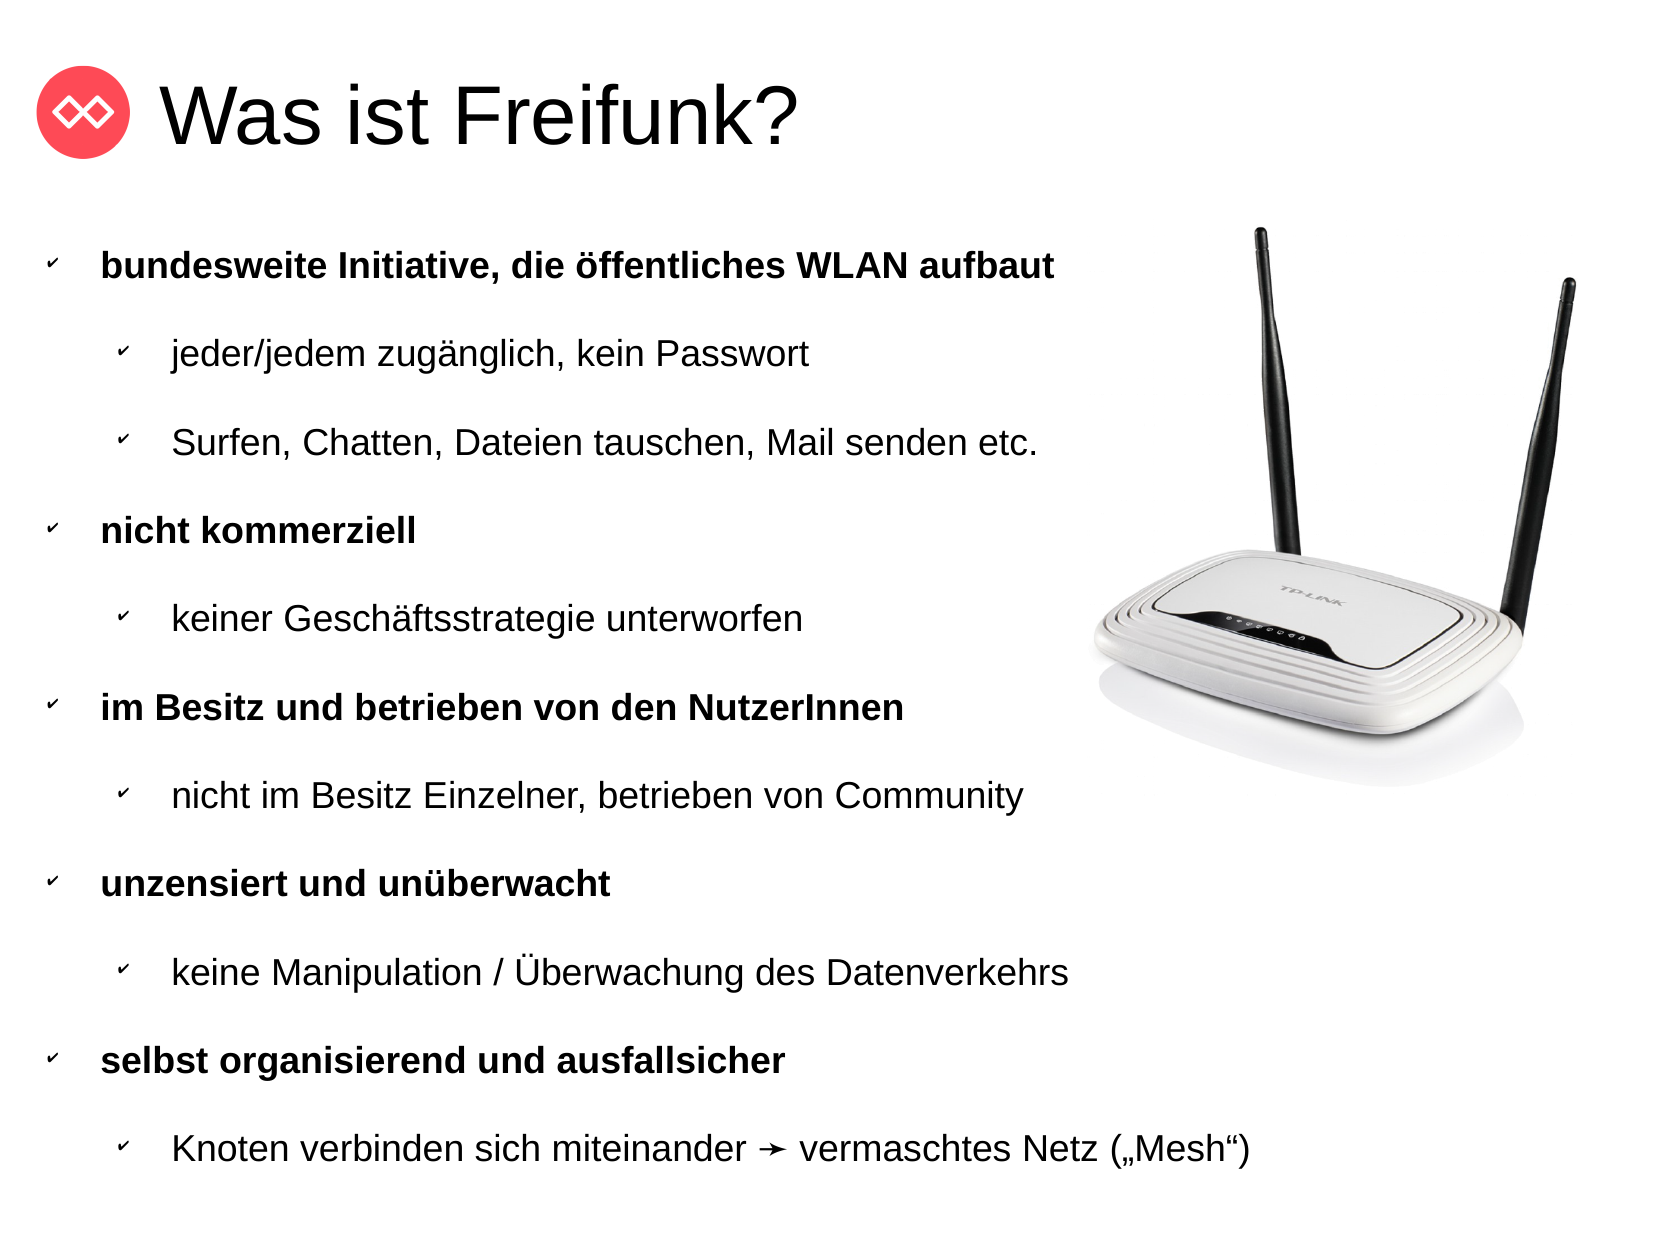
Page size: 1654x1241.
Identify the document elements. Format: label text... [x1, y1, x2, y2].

list bundesweite Initiative, die öffentliches WLAN aufbaut jeder/jedem zugänglich, kein Passwort Surfen, Chatten, Dateien tauschen, Mail senden etc. nicht kommerziell keiner Geschäftsstrategie unterworfen im Besitz und betrieben von den NutzerInnen nicht im Besitz Einzelner, betrieben von Community unzensiert und unüberwacht keine Manipulation / Überwachung des Datenverkehrs selbst organisierend und ausfallsicher Knoten verbinden sich miteinander ➛ vermaschtes Netz („Mesh“) [29, 218, 1571, 1093]
picture [1082, 218, 1579, 799]
title Was ist Freifunk? [159, 15, 1648, 208]
picture [17, 46, 149, 178]
